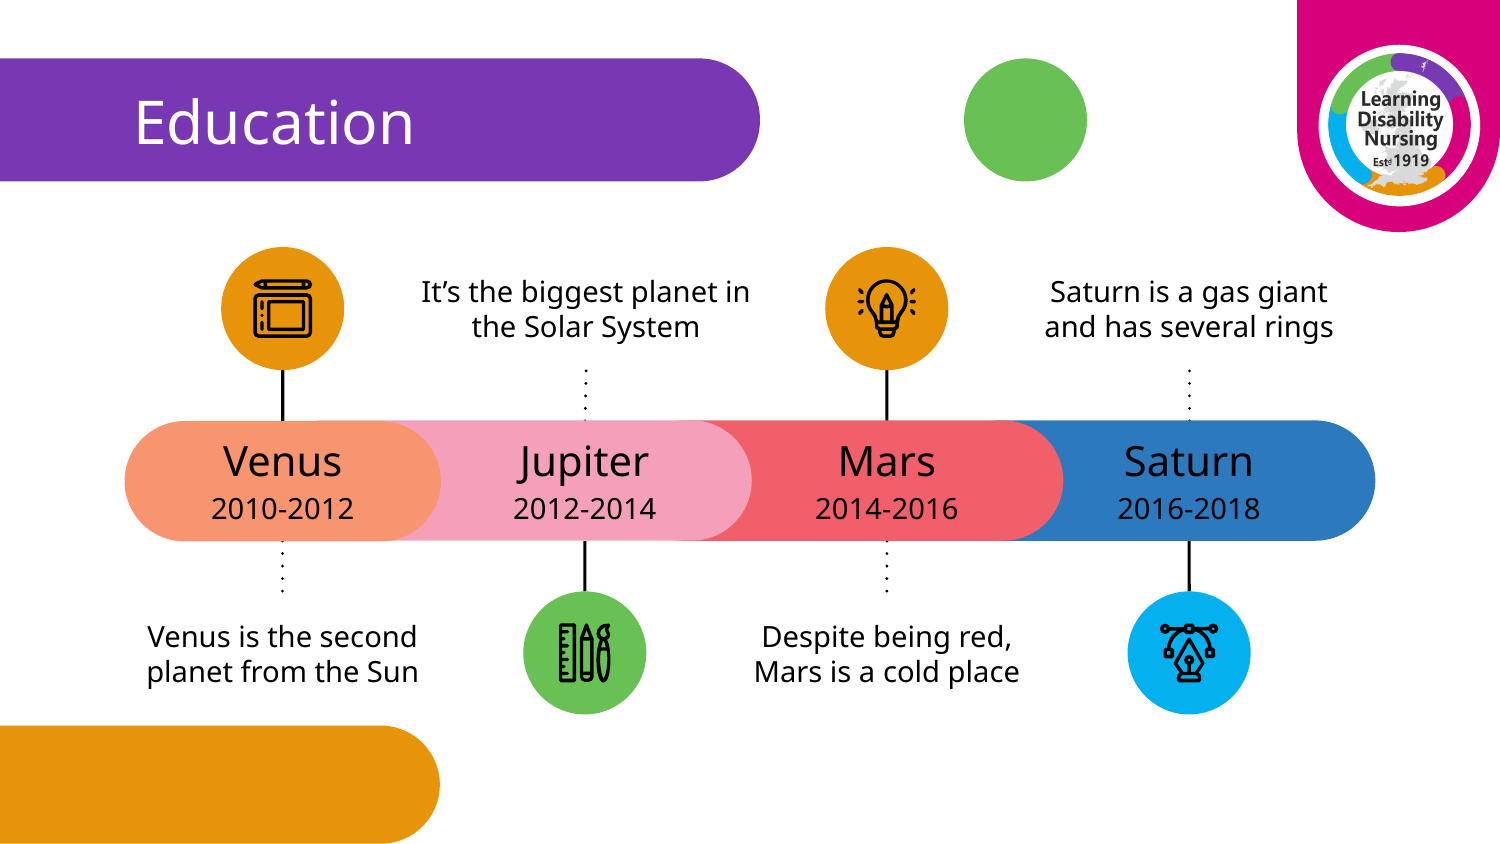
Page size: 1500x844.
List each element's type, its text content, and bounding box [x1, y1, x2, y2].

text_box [1320, 46, 1479, 205]
text_box [221, 247, 345, 371]
text_box [0, 58, 739, 182]
text_box 2014-2016 [792, 475, 982, 541]
text_box [581, 433, 589, 438]
text_box [1127, 591, 1251, 715]
text_box Despite being red, Mars is a cold place [721, 591, 1053, 715]
text_box Saturn [1094, 433, 1284, 475]
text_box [558, 623, 611, 683]
text_box [1012, 420, 1184, 541]
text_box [252, 279, 313, 339]
text_box [892, 420, 1064, 541]
text_box [592, 420, 752, 541]
text_box [124, 421, 441, 542]
text_box [1193, 420, 1376, 541]
text_box [701, 420, 882, 541]
text_box It’s the biggest planet in the Solar System [405, 247, 767, 371]
text_box 2010-2012 [187, 486, 378, 541]
text_box Jupiter [489, 433, 680, 486]
text_box Venus is the second planet from the Sun [116, 592, 449, 716]
title Education [118, 72, 1315, 167]
text_box 2016-2018 [1094, 475, 1284, 541]
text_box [857, 279, 917, 339]
text_box Mars [792, 433, 982, 475]
text_box [825, 247, 949, 371]
text_box [313, 420, 579, 541]
text_box [523, 591, 647, 715]
text_box 2012-2014 [489, 486, 680, 541]
text_box Venus [187, 433, 378, 486]
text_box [1159, 623, 1219, 683]
text_box Saturn is a gas giant and has several rings [1008, 247, 1370, 371]
